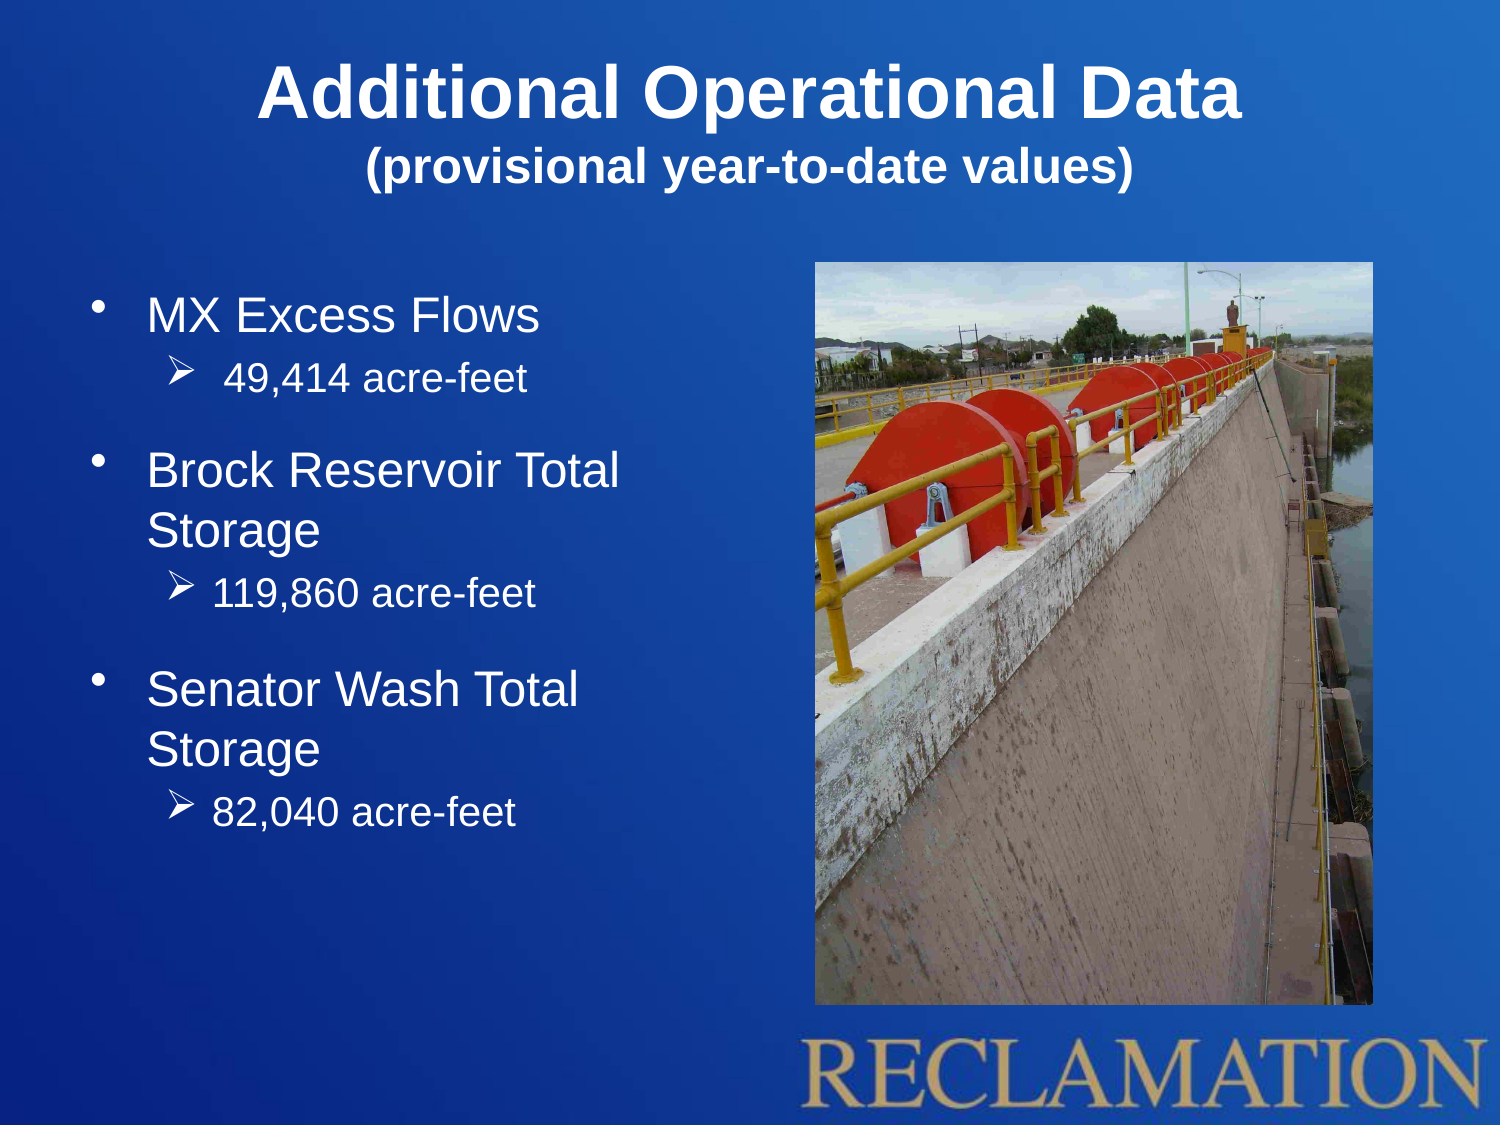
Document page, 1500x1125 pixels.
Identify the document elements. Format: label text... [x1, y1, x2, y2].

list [815, 262, 1373, 1006]
list MX Excess Flows 49,414 acre-feet Brock Reservoir Total Storage 119,860 acre-feet Senator Wash Total Storage 82,040 acre-feet [74, 274, 776, 976]
picture [0, 0, 1500, 1125]
title Additional Operational Data (provisional year-to-date values) [24, 24, 1476, 213]
